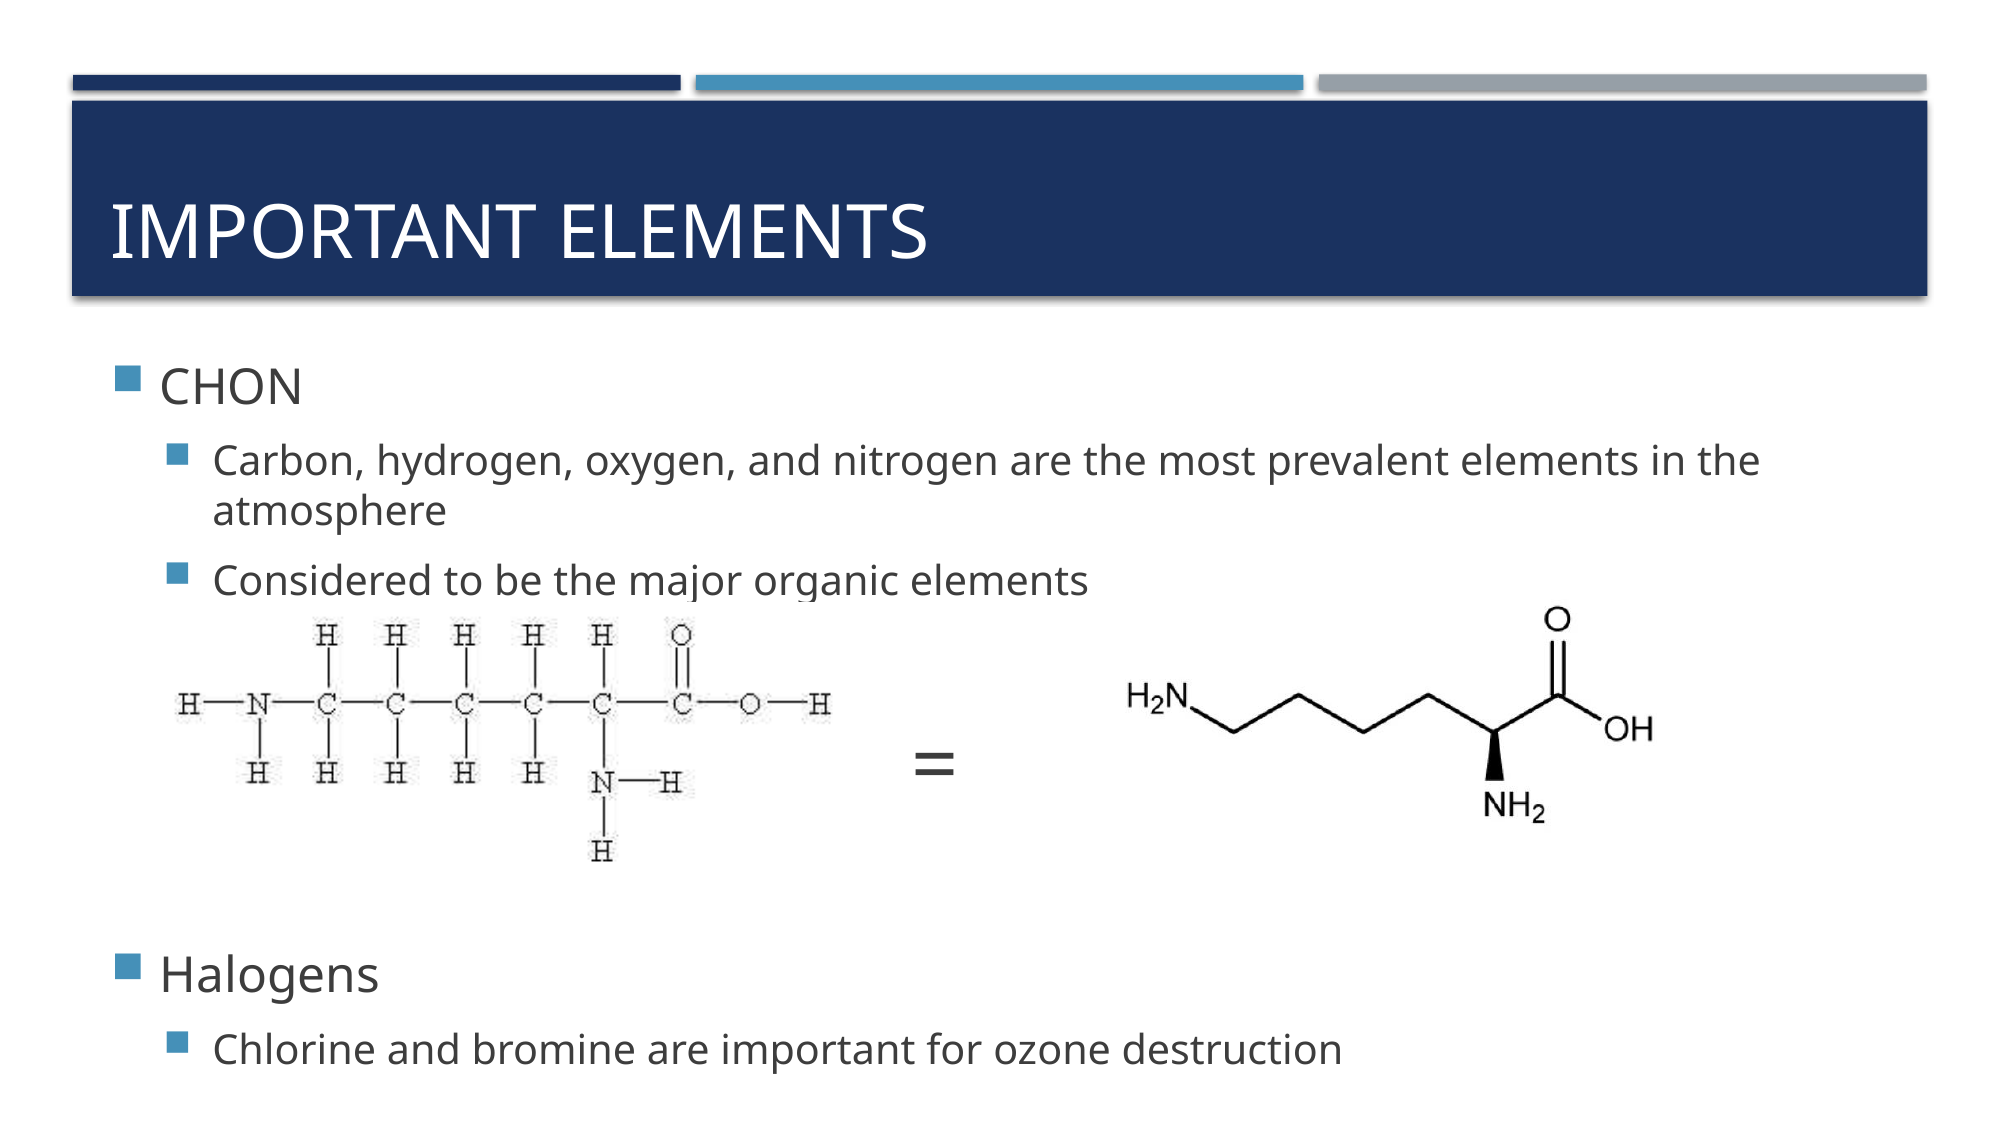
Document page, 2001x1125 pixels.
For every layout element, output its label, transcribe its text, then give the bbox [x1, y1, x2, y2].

picture [1124, 598, 1657, 835]
title Important Elements [95, 115, 1905, 282]
list CHON Carbon, hydrogen, oxygen, and nitrogen are the most prevalent elements in the atmosphere Considered to be the major organic elements = Halogens Chlorine and bromine are important for ozone destruction [95, 347, 1905, 1086]
picture [160, 601, 873, 882]
